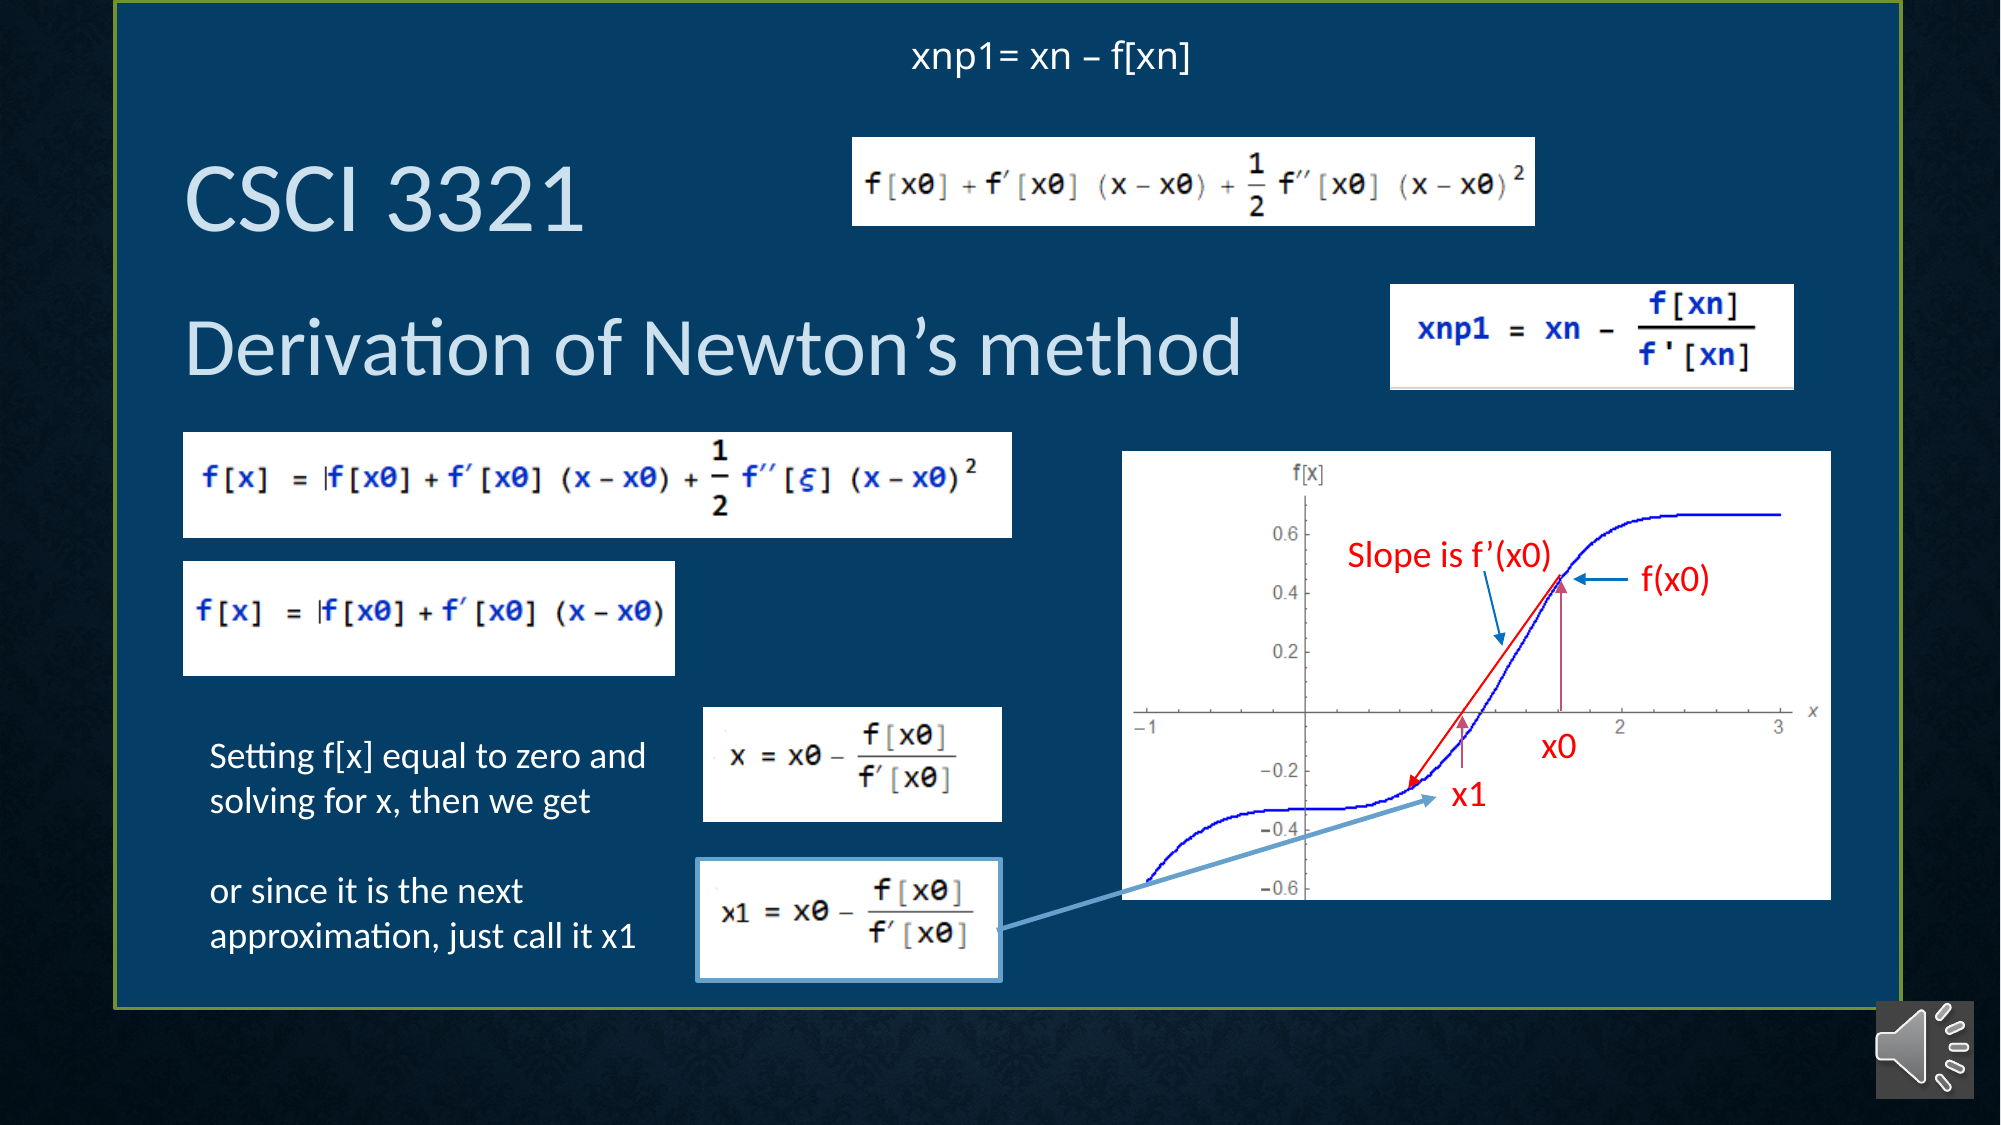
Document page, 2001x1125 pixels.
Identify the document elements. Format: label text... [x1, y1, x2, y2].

picture [1874, 999, 1976, 1101]
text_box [1121, 451, 1832, 901]
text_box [996, 796, 1438, 931]
picture [183, 561, 675, 677]
picture [1389, 284, 1795, 391]
picture [702, 707, 1003, 823]
text_box Setting f[x] equal to zero and solving for x, then we get or since it is the next approximation, just call it x1 [194, 723, 675, 964]
picture [852, 137, 1535, 226]
picture [183, 432, 1013, 538]
text_box xnp1= xn – f[xn] [896, 24, 1332, 85]
picture [699, 860, 999, 979]
text_box [113, 0, 1903, 1010]
subtitle CSCI 3321 Derivation of Newton’s method [169, 100, 1508, 728]
